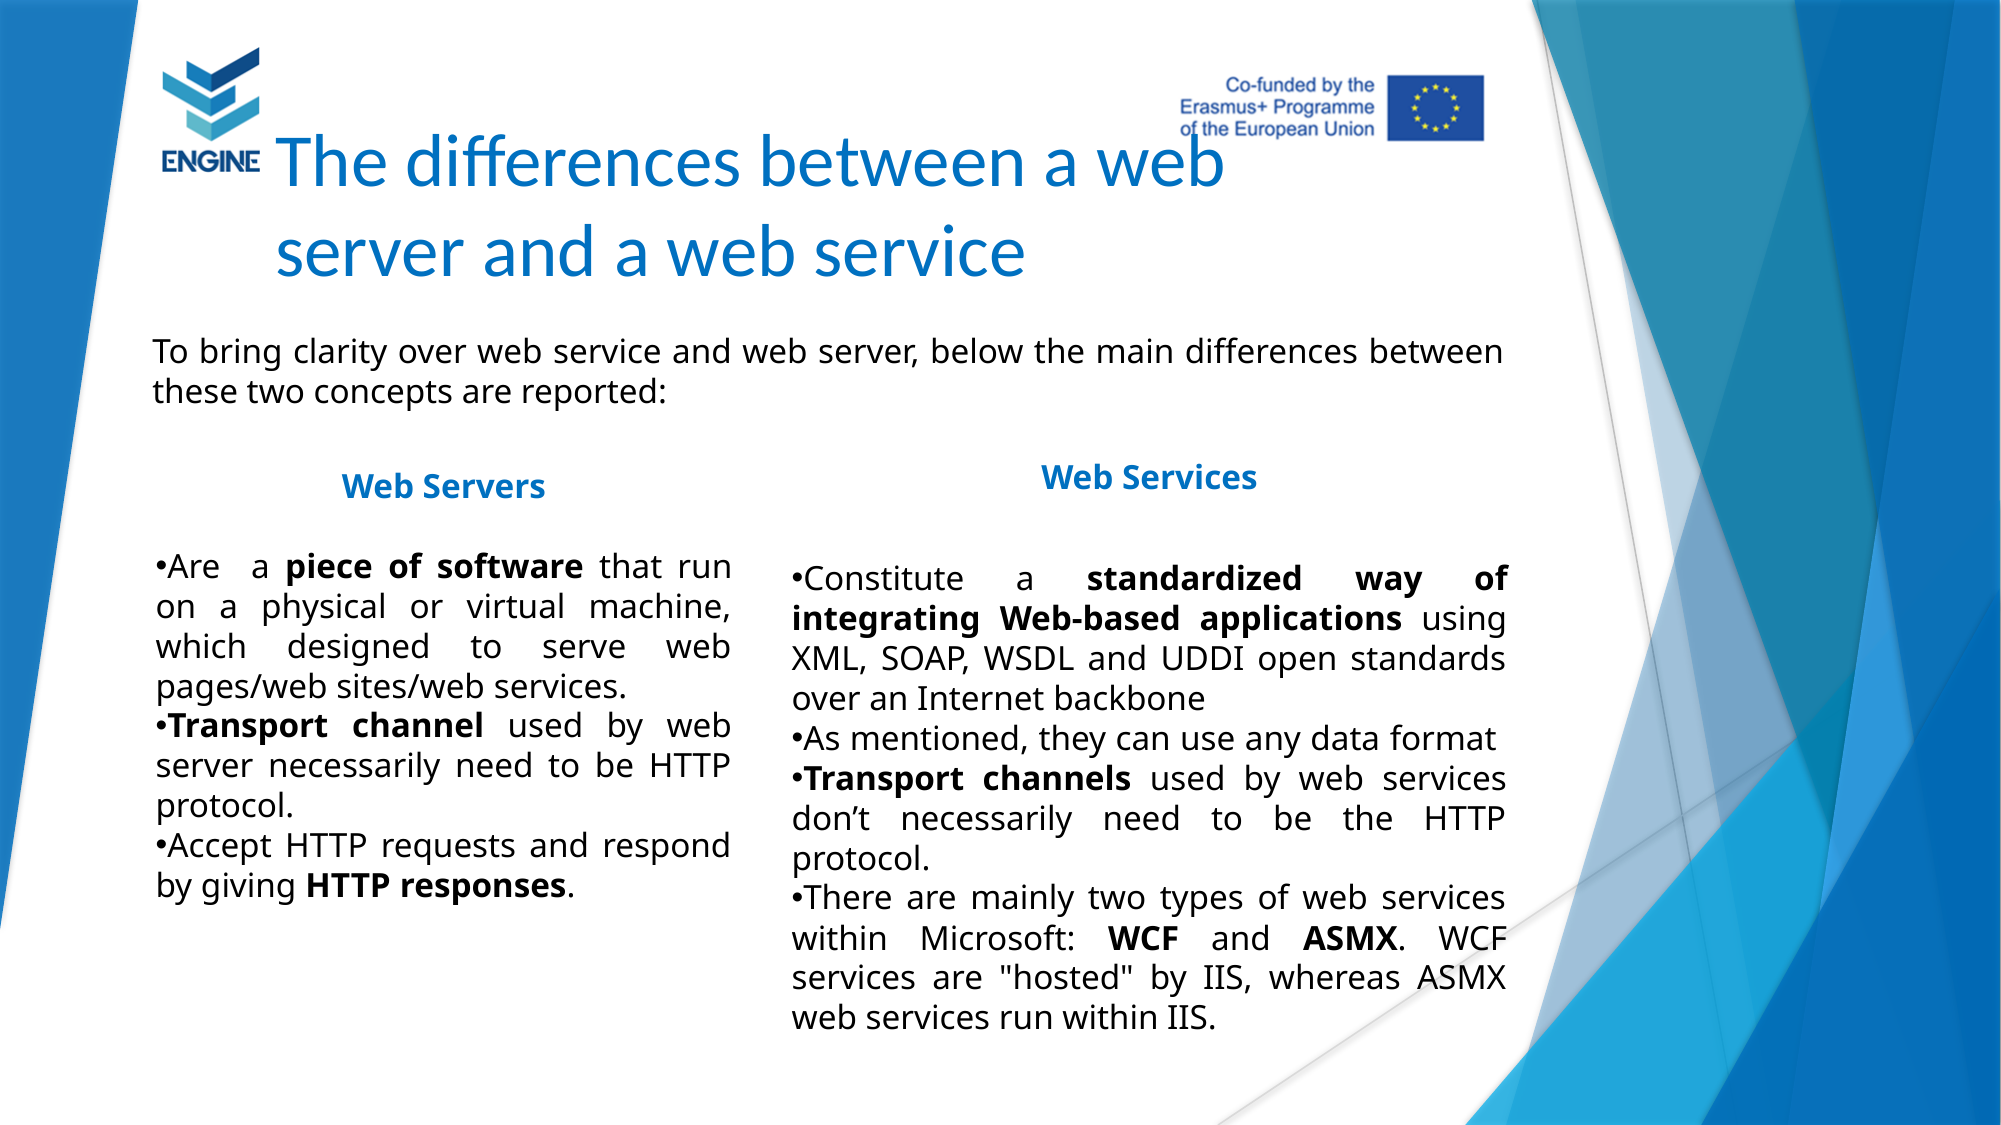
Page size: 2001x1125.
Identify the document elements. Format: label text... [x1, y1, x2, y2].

text_box To bring clarity over web service and web server, below the main differences between these two concepts are reported: [137, 323, 1522, 418]
text_box Web Servers Are a piece of software that run on a physical or virtual machine, which designed to serve web pages/web sites/web services. Transport channel used by web server necessarily need to be HTTP protocol. Accept HTTP requests and respond by giving HTTP responses. [140, 457, 748, 912]
picture [1057, 58, 1499, 157]
picture [160, 45, 261, 174]
title The differences between a web server and a web service [260, 90, 1432, 299]
text_box Web Services Constitute a standardized way of integrating Web-based applications using XML, SOAP, WSDL and UDDI open standards over an Internet backbone As mentioned, they can use any data format Transport channels used by web services don’t necessarily need to be the HTTP protocol. There are mainly two types of web services within Microsoft: WCF and ASMX. WCF services are "hosted" by IIS, whereas ASMX web services run within IIS. [776, 449, 1523, 1044]
